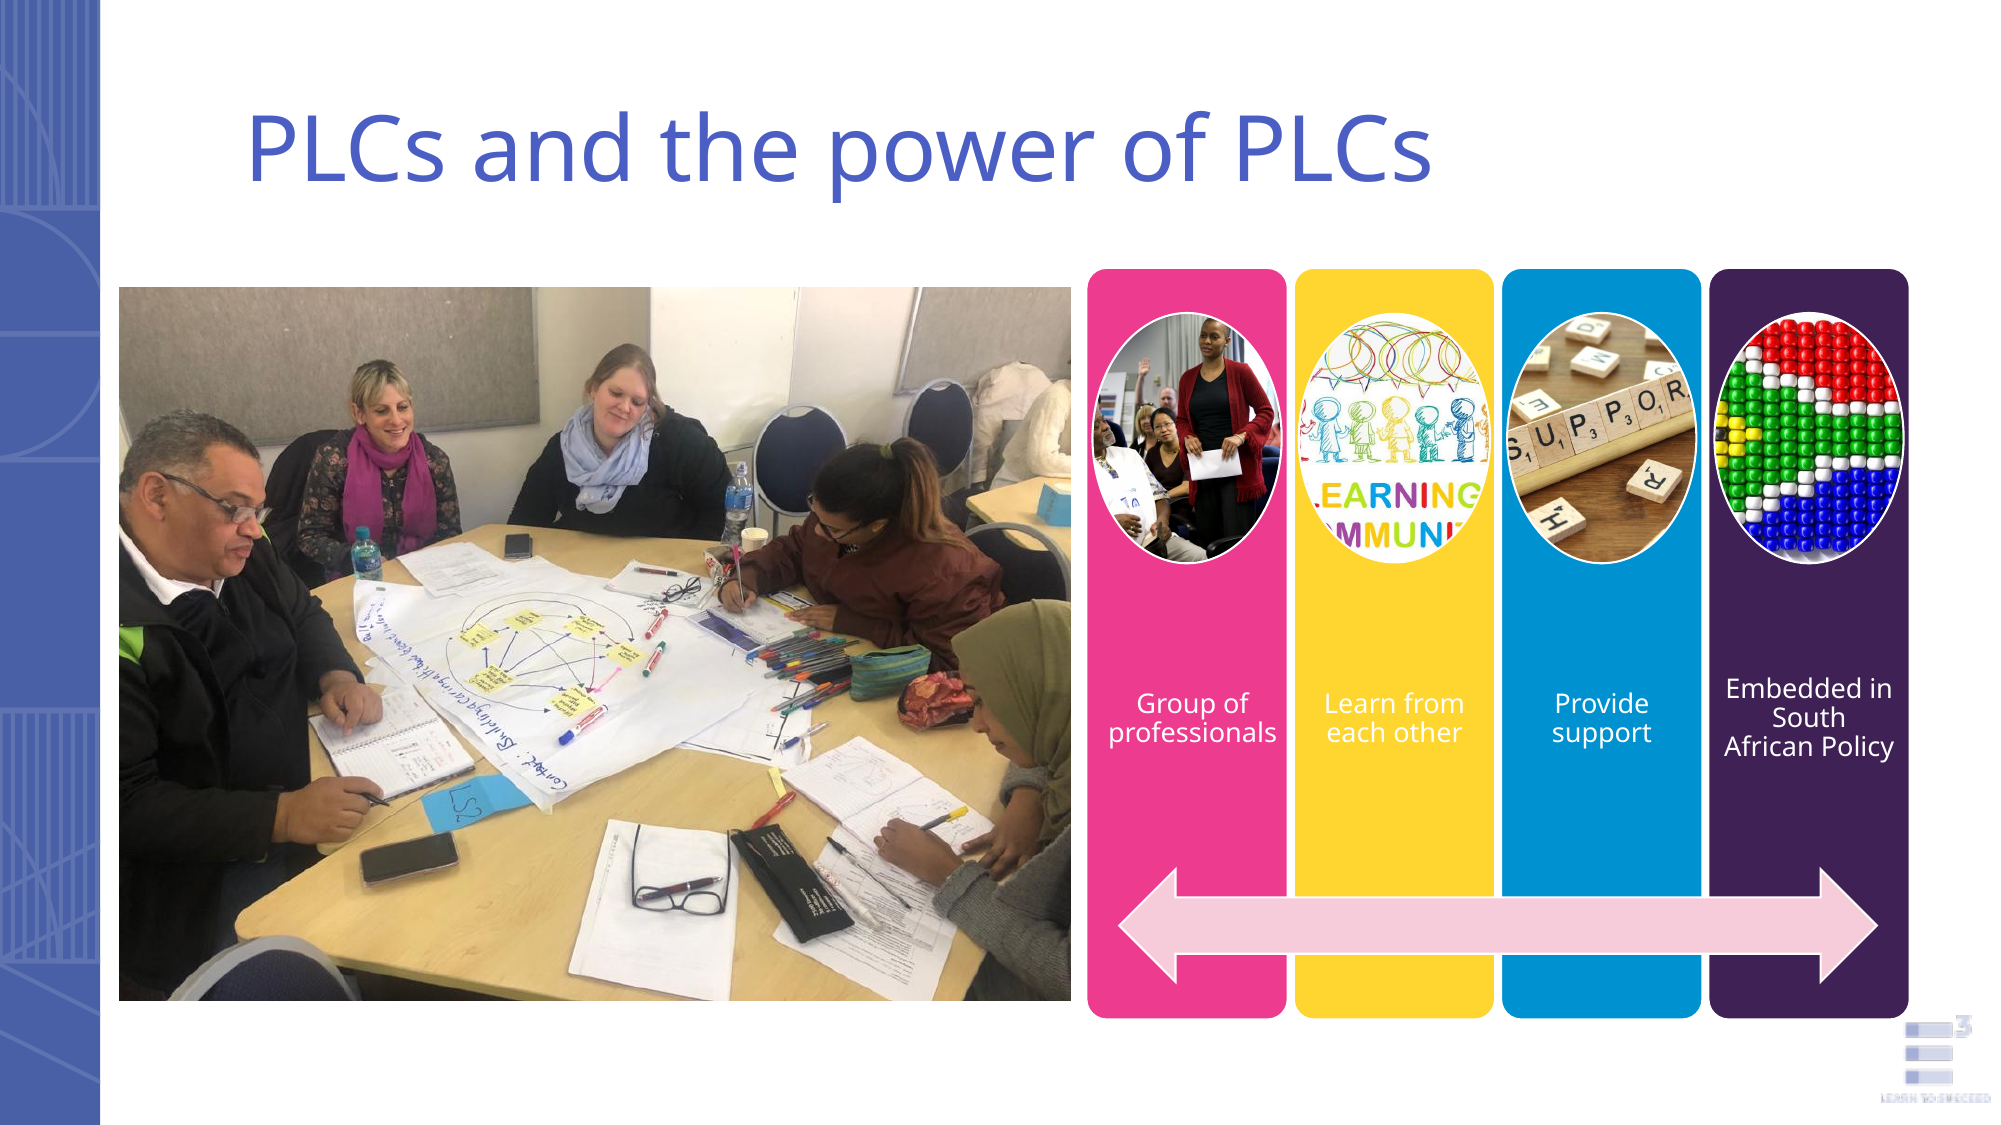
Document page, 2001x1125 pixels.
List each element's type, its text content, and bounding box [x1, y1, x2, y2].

picture [0, 0, 1997, 1125]
title PLCs and the power of PLCs [229, 59, 1863, 245]
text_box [1086, 267, 1910, 1020]
